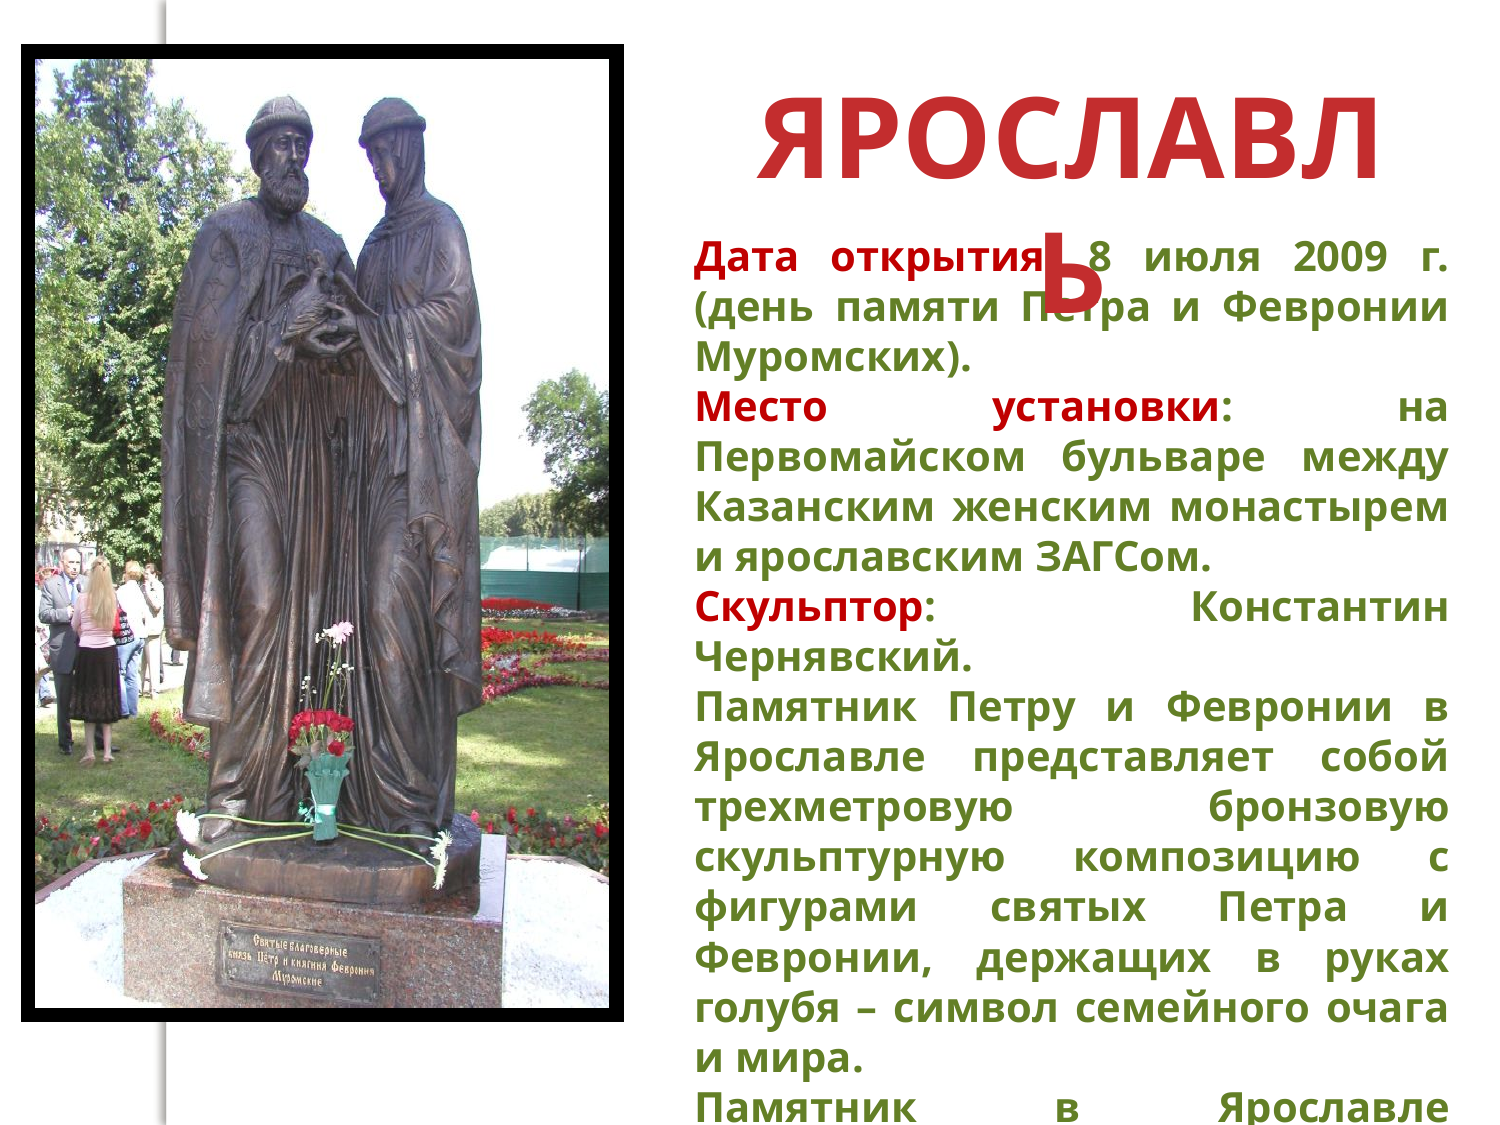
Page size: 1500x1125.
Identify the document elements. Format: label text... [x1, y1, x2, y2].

text_box ЯРОСЛАВЛЬ [726, 58, 1416, 344]
text_box Дата открытия: 8 июля 2009 г. (день памяти Петра и Февронии Муромских). Место установки: на Первомайском бульваре между Казанским женским монастырем и ярославским ЗАГСом. Скульптор: Константин Чернявский. Памятник Петру и Февронии в Ярославле представляет собой трехметровую бронзовую скульптурную композицию с фигурами святых Петра и Февронии, держащих в руках голубя – символ семейного очага и мира. Памятник в Ярославле установлен в рамках общенациональной программы «В кругу семьи». [679, 222, 1465, 1125]
picture [34, 58, 610, 1008]
